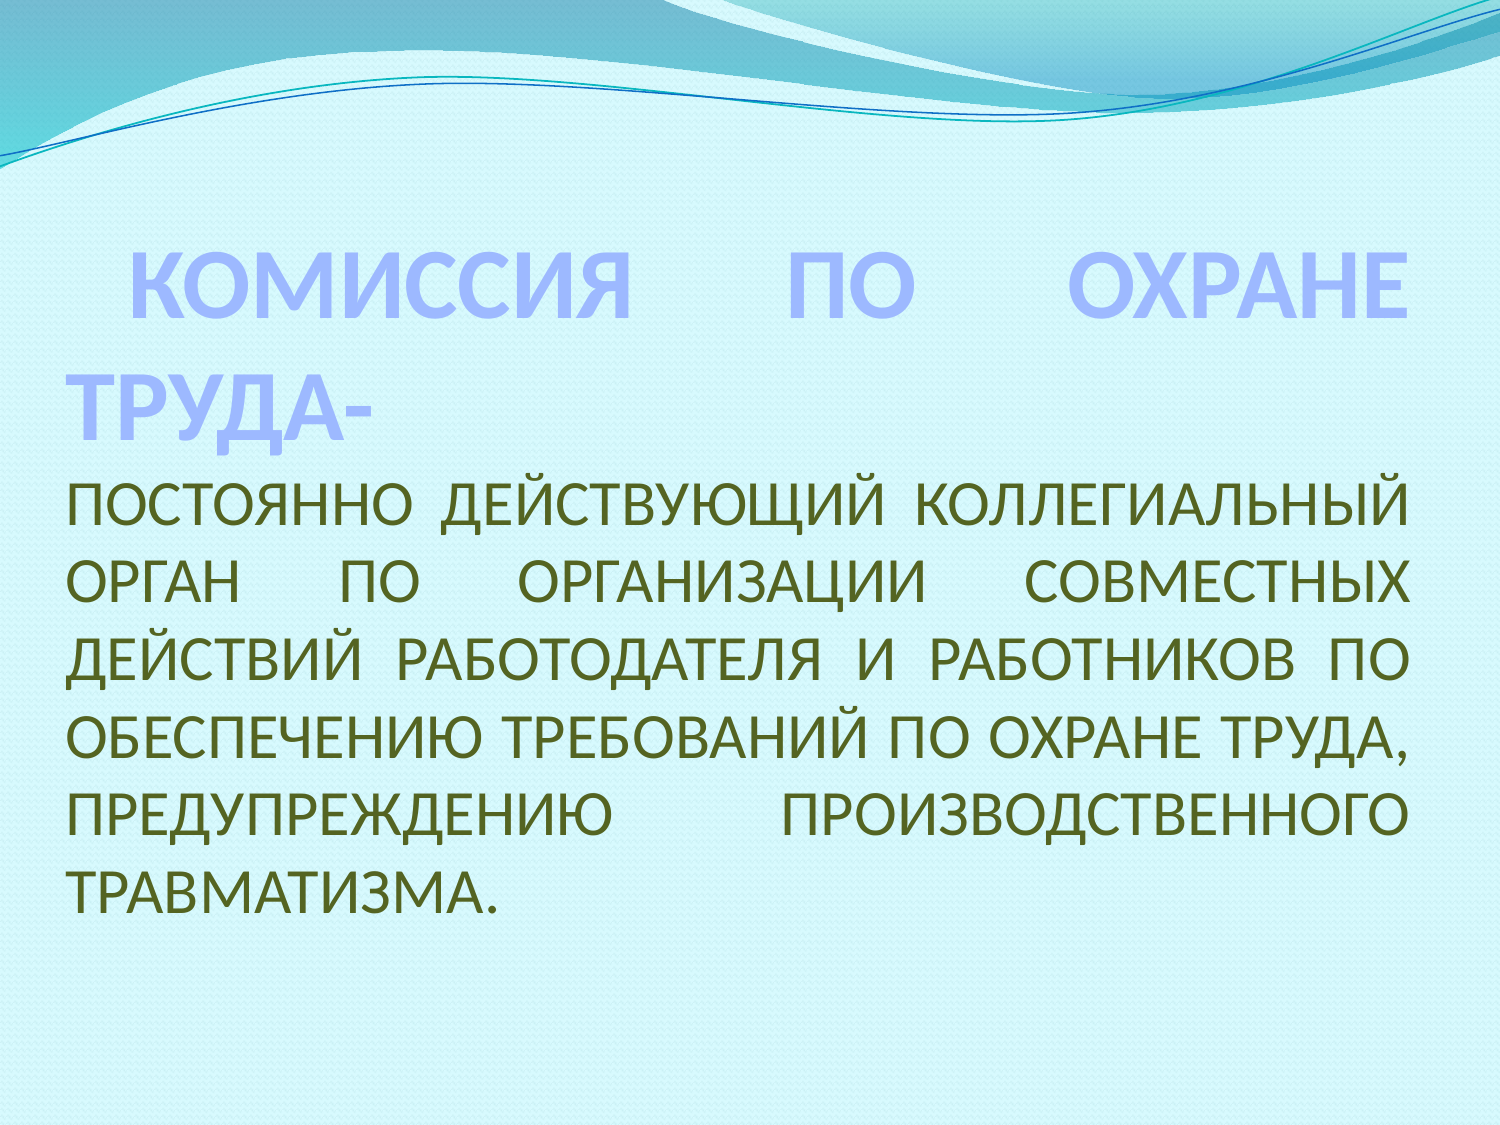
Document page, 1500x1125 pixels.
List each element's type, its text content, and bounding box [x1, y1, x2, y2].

title КОМИССИЯ ПО ОХРАНЕ ТРУДА- ПОСТОЯННО ДЕЙСТВУЮЩИЙ КОЛЛЕГИАЛЬНЫЙ ОРГАН ПО ОРГАНИЗАЦИИ СОВМЕСТНЫХ ДЕЙСТВИЙ РАБОТОДАТЕЛЯ И РАБОТНИКОВ ПО ОБЕСПЕЧЕНИЮ ТРЕБОВАНИЙ ПО ОХРАНЕ ТРУДА, ПРЕДУПРЕЖДЕНИЮ ПРОИЗВОДСТВЕННОГО ТРАВМАТИЗМА. [64, 208, 1412, 929]
